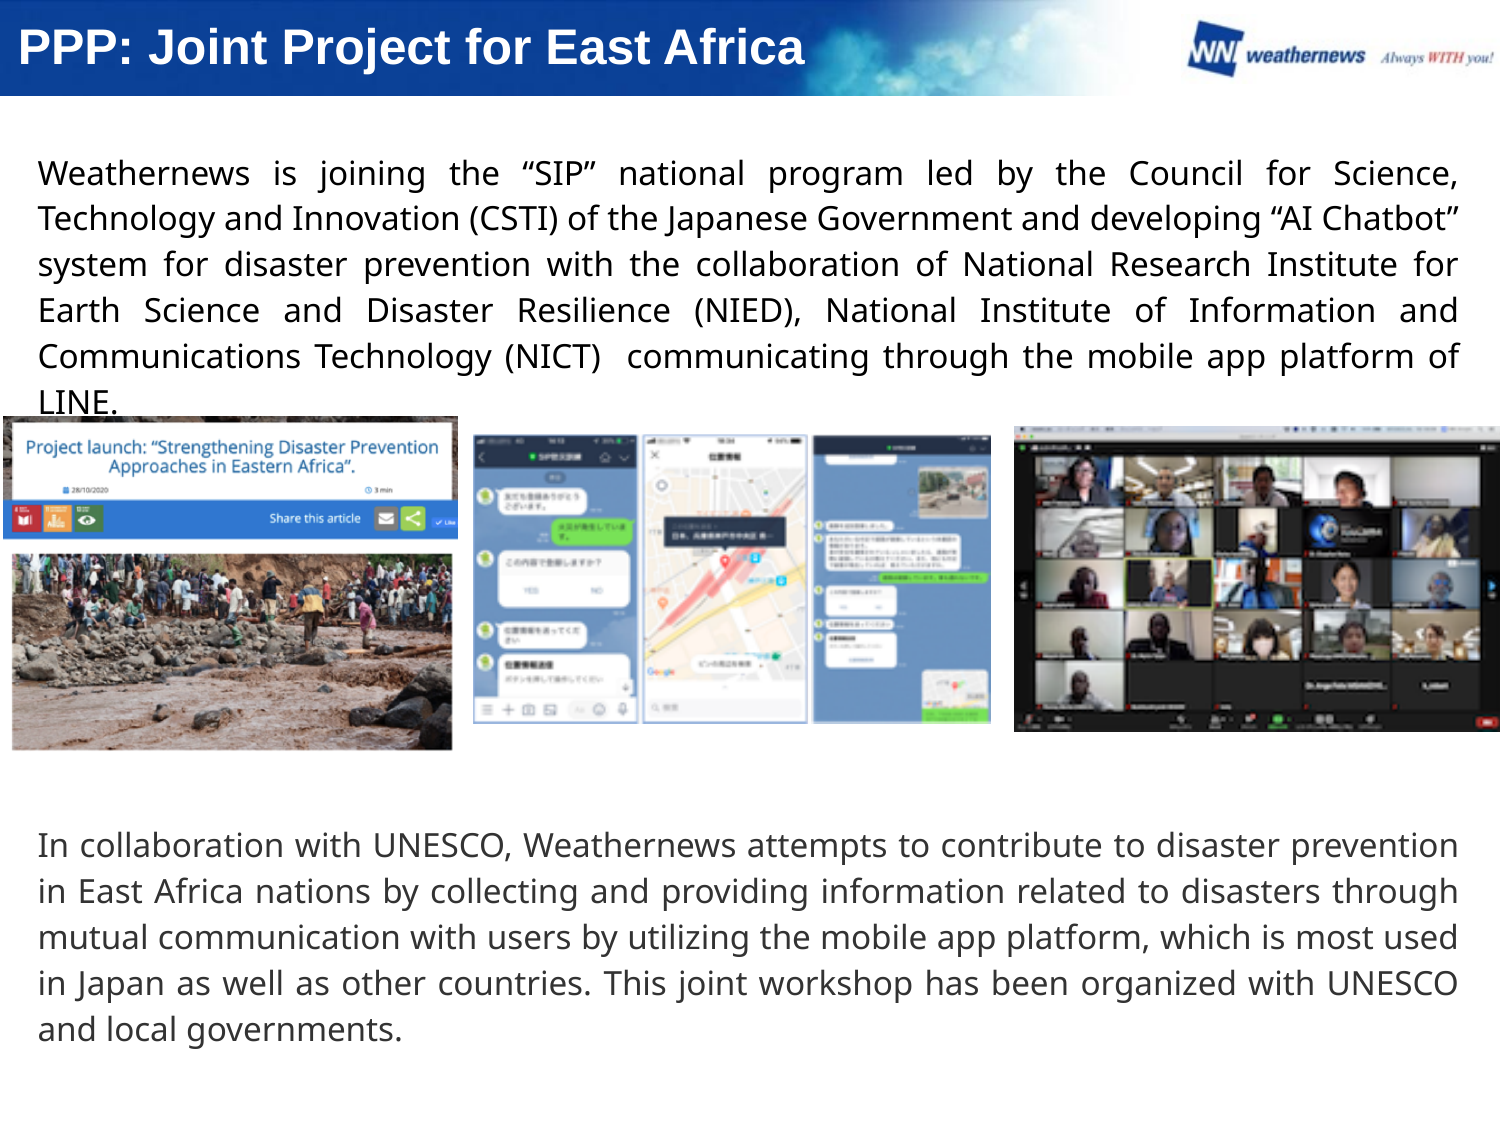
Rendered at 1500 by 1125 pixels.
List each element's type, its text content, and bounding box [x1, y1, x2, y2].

picture [472, 434, 991, 724]
text_box PPP: Joint Project for East Africa [3, 0, 1211, 92]
text_box Weathernews is joining the “SIP” national program led by the Council for Science, Technology and Innovation (CSTI) of the Japanese Government and developing “AI Chatbot” system for disaster prevention with the collaboration of National Research Institute for Earth Science and Disaster Resilience (NIED), National Institute of Information and Communications Technology (NICT) communicating through the mobile app platform of LINE. [22, 130, 1477, 437]
picture [0, 0, 1164, 96]
picture [1013, 425, 1500, 732]
picture [2, 416, 458, 758]
text_box In collaboration with UNESCO, Weathernews attempts to contribute to disaster prevention in East Africa nations by collecting and providing information related to disasters through mutual communication with users by utilizing the mobile app platform, which is most used in Japan as well as other countries. This joint workshop has been organized with UNESCO and local governments. [22, 803, 1477, 1063]
picture [1211, 14, 1500, 84]
